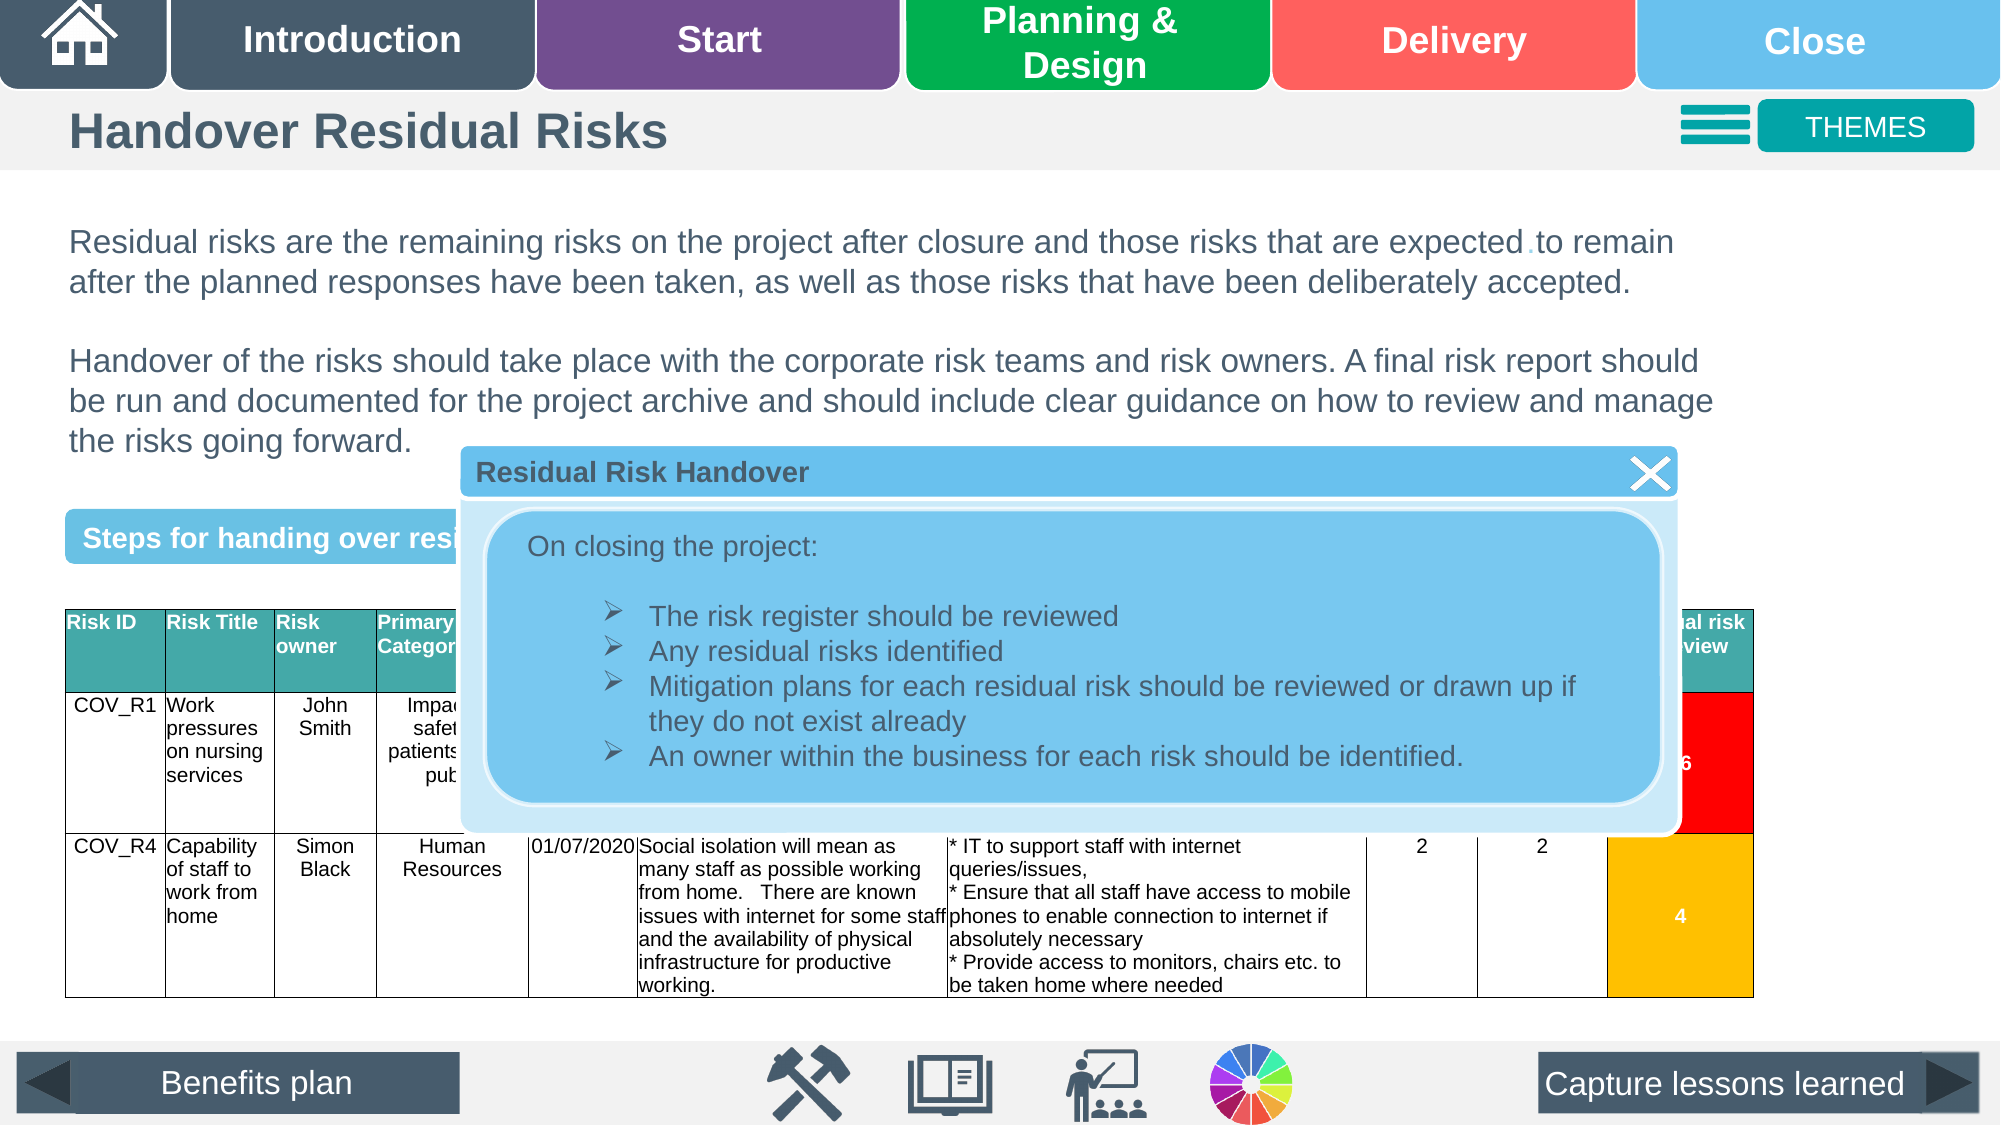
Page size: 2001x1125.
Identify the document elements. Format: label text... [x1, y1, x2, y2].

table_cell Simon Black [275, 834, 376, 997]
table_cell 2 [1367, 838, 1477, 997]
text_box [458, 443, 1680, 836]
text_box Residual risks are the remaining risks on the project after closure and those risks that are expected.to remain after the planned responses have been taken, as well as those risks that have been deliberately accepted. Handover of the risks should take place with the corporate risk teams and risk owners. A final risk report should be run and documented for the project archive and should include clear guidance on how to review and manage the risks going forward. [54, 212, 1754, 467]
text_box Benefits plan [145, 1053, 401, 1109]
table_cell COV_R4 [66, 834, 165, 997]
table_cell Work pressures on nursing services [166, 693, 274, 833]
table_cell Human Resources [377, 834, 528, 997]
table_cell COV_R1 [66, 693, 165, 833]
picture [1204, 1042, 1300, 1125]
table_cell 16 [1680, 693, 1753, 833]
table_cell 4 [1608, 834, 1753, 997]
table_cell 2 [1478, 838, 1607, 997]
table_header Risk ID [66, 610, 165, 692]
table_header Risk Title [166, 610, 274, 692]
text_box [65, 508, 458, 584]
table_header Residual risk at Review [1683, 610, 1753, 692]
table_cell Capability of staff to work from home [166, 834, 274, 997]
table_cell 01/07/2020 [529, 838, 637, 997]
table_cell Social isolation will mean as many staff as possible working from home. There are known issues with internet for some staff and the availability of physical infrastructure for productive working. [638, 838, 947, 997]
table_header Risk owner [275, 610, 376, 692]
picture [763, 1038, 854, 1125]
table_cell Impact on safety of patients, staff, public [377, 693, 458, 833]
picture [1061, 1040, 1152, 1125]
table_cell * IT to support staff with internet queries/issues, * Ensure that all staff have access to mobile phones to enable connection to internet if absolutely necessary * Provide access to monitors, chairs etc. to be taken home where needed [948, 838, 1366, 997]
picture [904, 1040, 996, 1125]
text_box Capture lessons learned [1527, 1054, 1923, 1110]
table_cell John Smith [275, 693, 376, 833]
text_box Handover Residual Risks [54, 91, 1409, 167]
picture [35, 0, 124, 76]
table_header Primary Risk Categories [377, 610, 455, 692]
